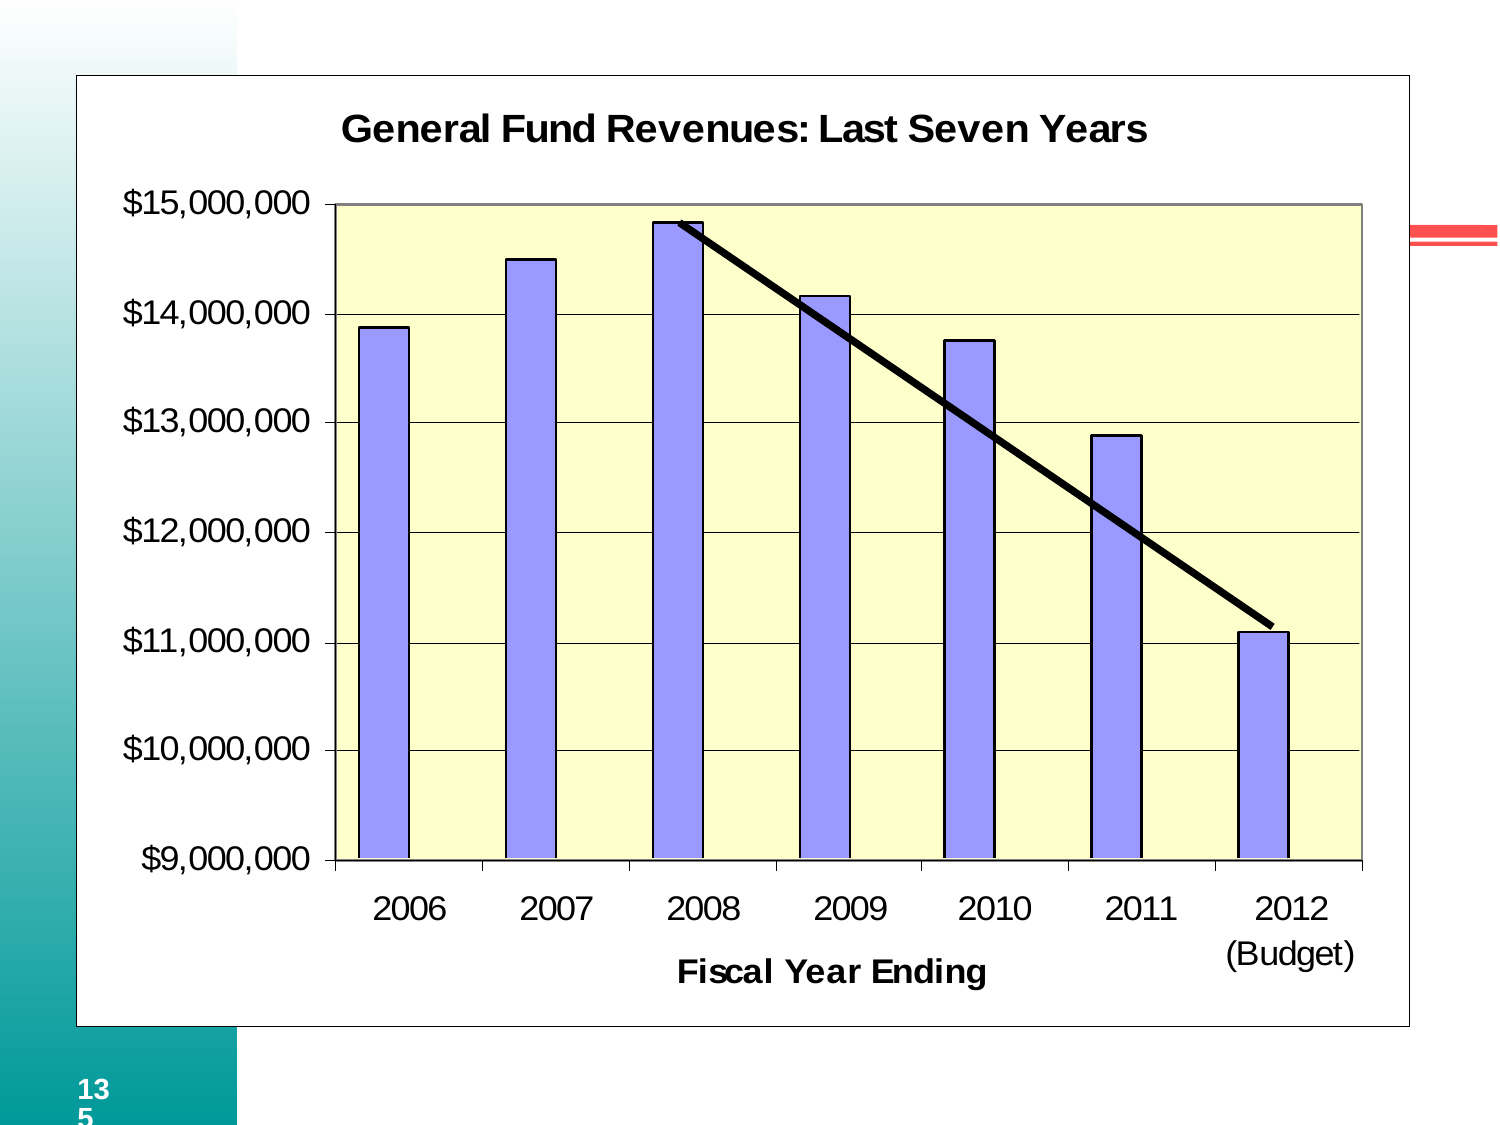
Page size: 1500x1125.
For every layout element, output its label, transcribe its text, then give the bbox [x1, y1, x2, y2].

slide_number 135 [62, 1050, 138, 1125]
picture [62, 62, 1426, 1040]
